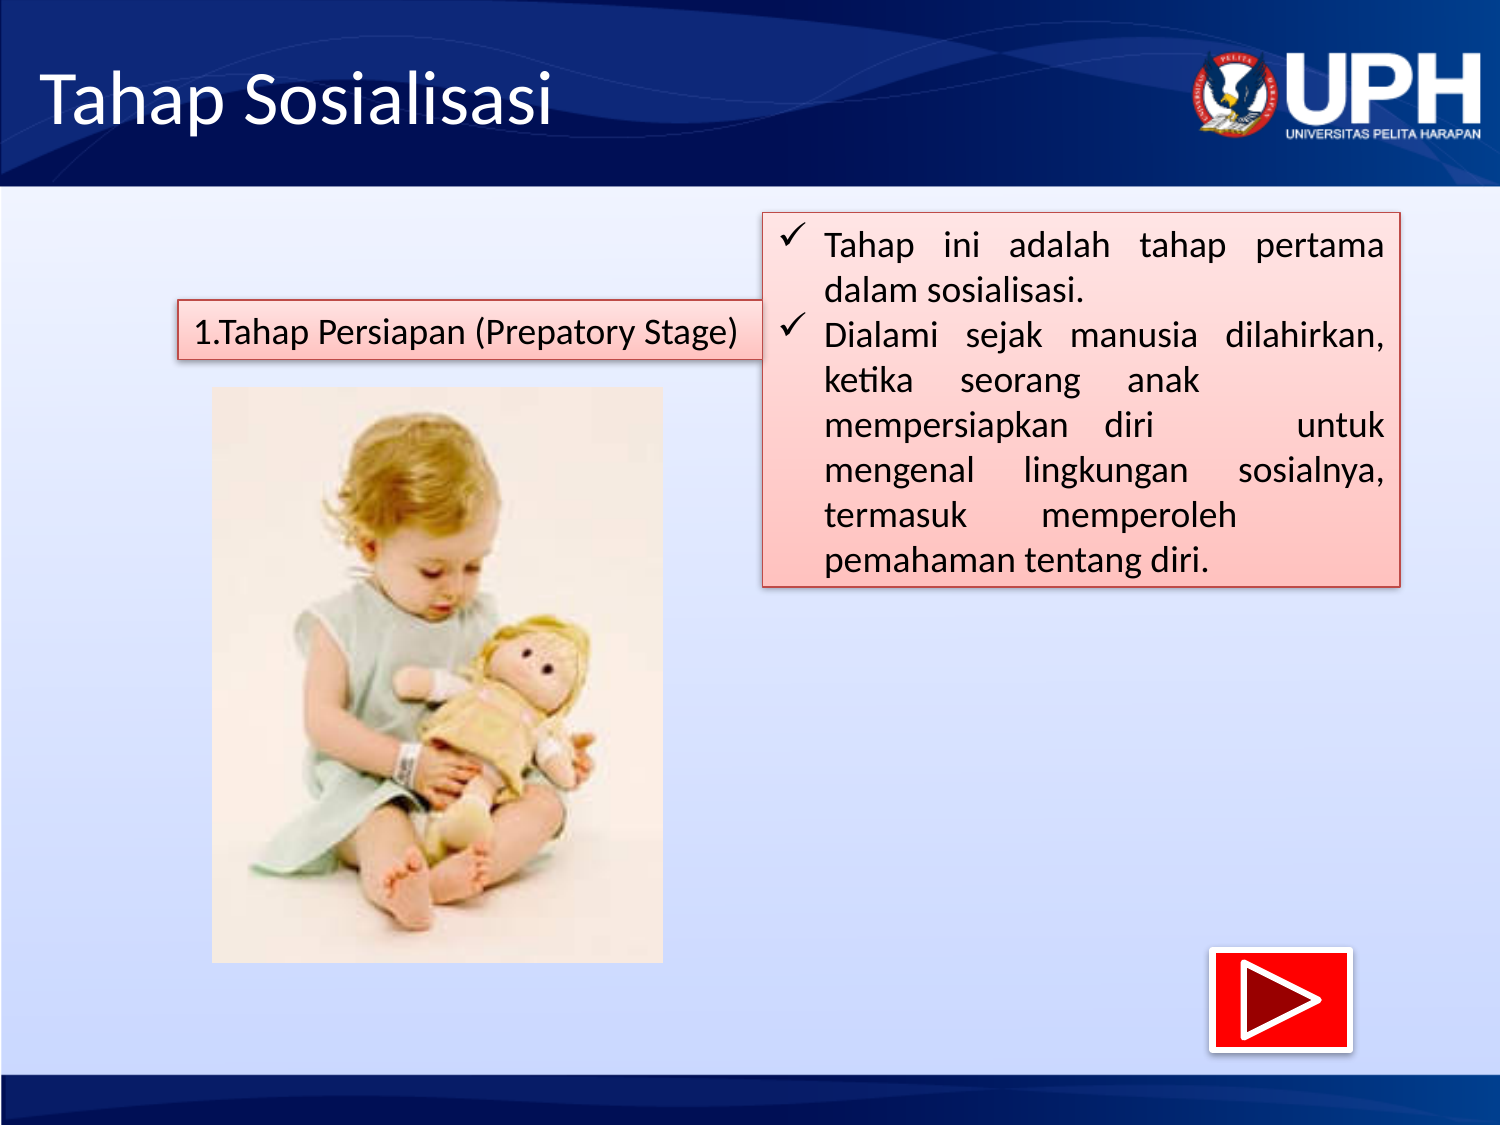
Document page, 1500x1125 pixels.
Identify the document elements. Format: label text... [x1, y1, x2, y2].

text_box [1209, 947, 1353, 1053]
picture [0, 0, 1500, 1125]
text_box 1.Tahap Persiapan (Prepatory Stage) [177, 299, 763, 360]
title Tahap Sosialisasi [24, 12, 1175, 175]
text_box Tahap ini adalah tahap pertama dalam sosialisasi. Dialami sejak manusia dilahirkan, ketika seorang anak mempersiapkan diri untuk mengenal lingkungan sosialnya, termasuk memperoleh pemahaman tentang diri. [762, 212, 1401, 588]
